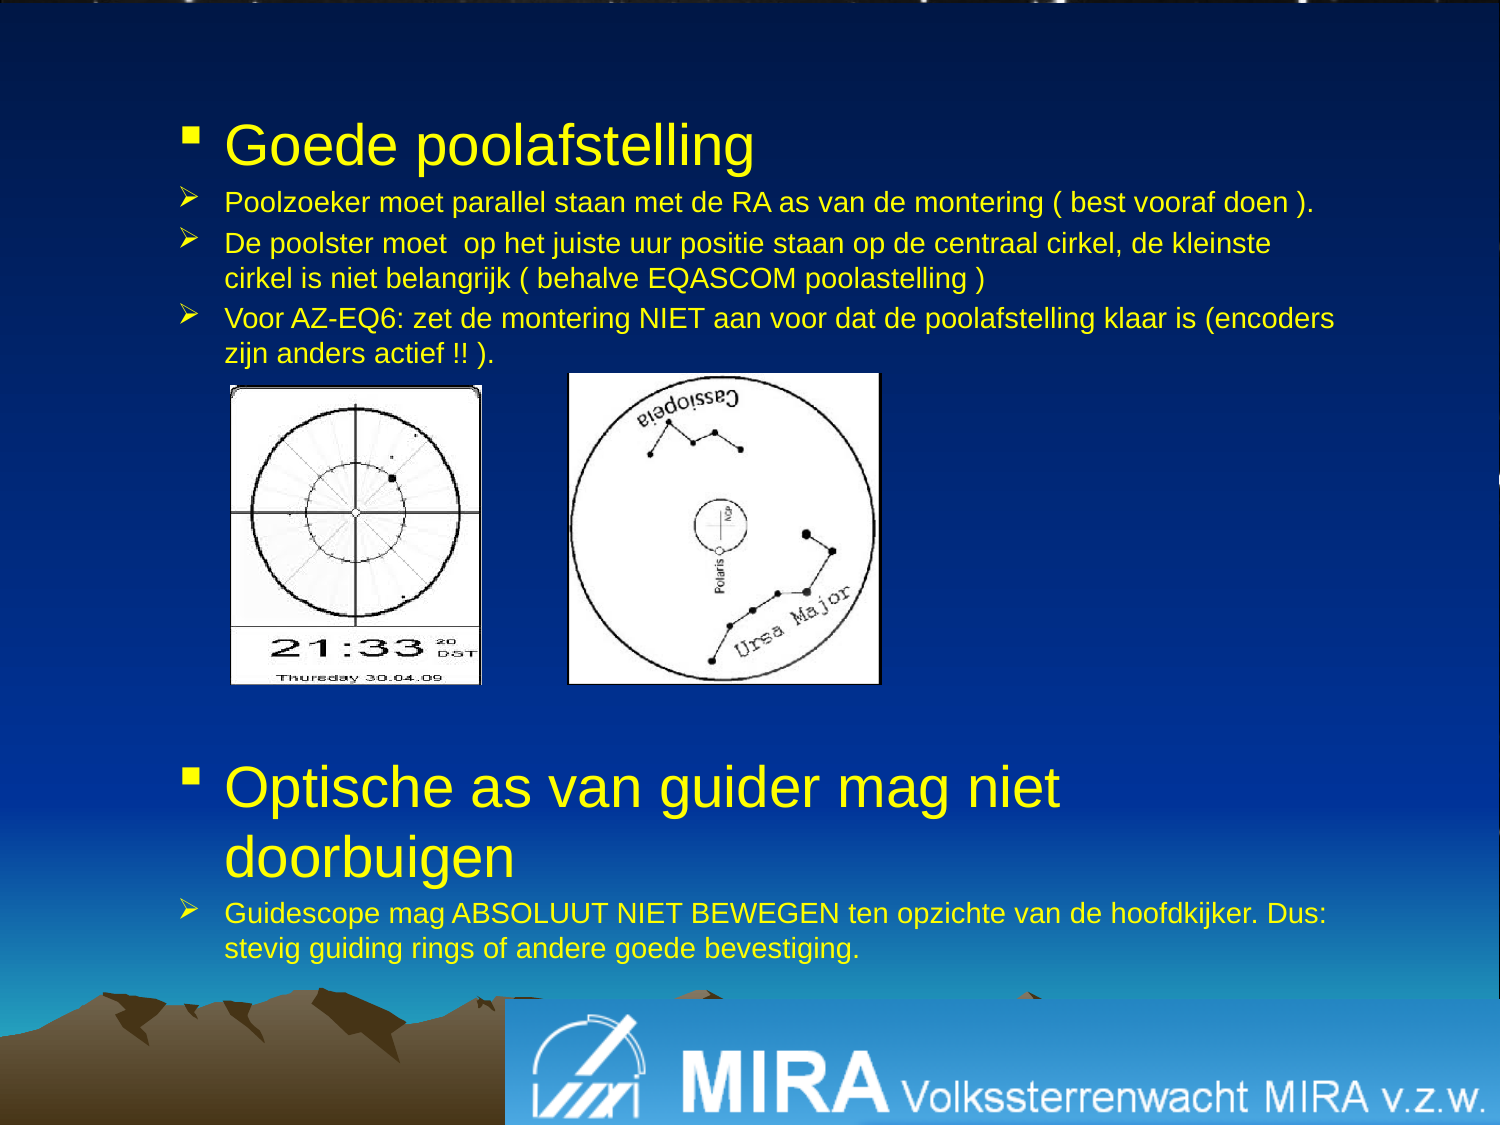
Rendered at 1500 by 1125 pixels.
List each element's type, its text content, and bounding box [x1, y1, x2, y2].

picture [0, 0, 1500, 1125]
subtitle Goede poolafstelling Poolzoeker moet parallel staan met de RA as van de montering ( best vooraf doen ). De poolster moet op het juiste uur positie staan op de centraal cirkel, de kleinste cirkel is niet belangrijk ( behalve EQASCOM poolastelling ) Voor AZ-EQ6: zet de montering NIET aan voor dat de poolafstelling klaar is (encoders zijn anders actief !! ). Optische as van guider mag niet doorbuigen Guidescope mag ABSOLUUT NIET BEWEGEN ten opzichte van de hoofdkijker. Dus: stevig guiding rings of andere goede bevestiging. [87, 99, 1363, 1000]
picture [229, 385, 482, 685]
picture [567, 373, 883, 685]
